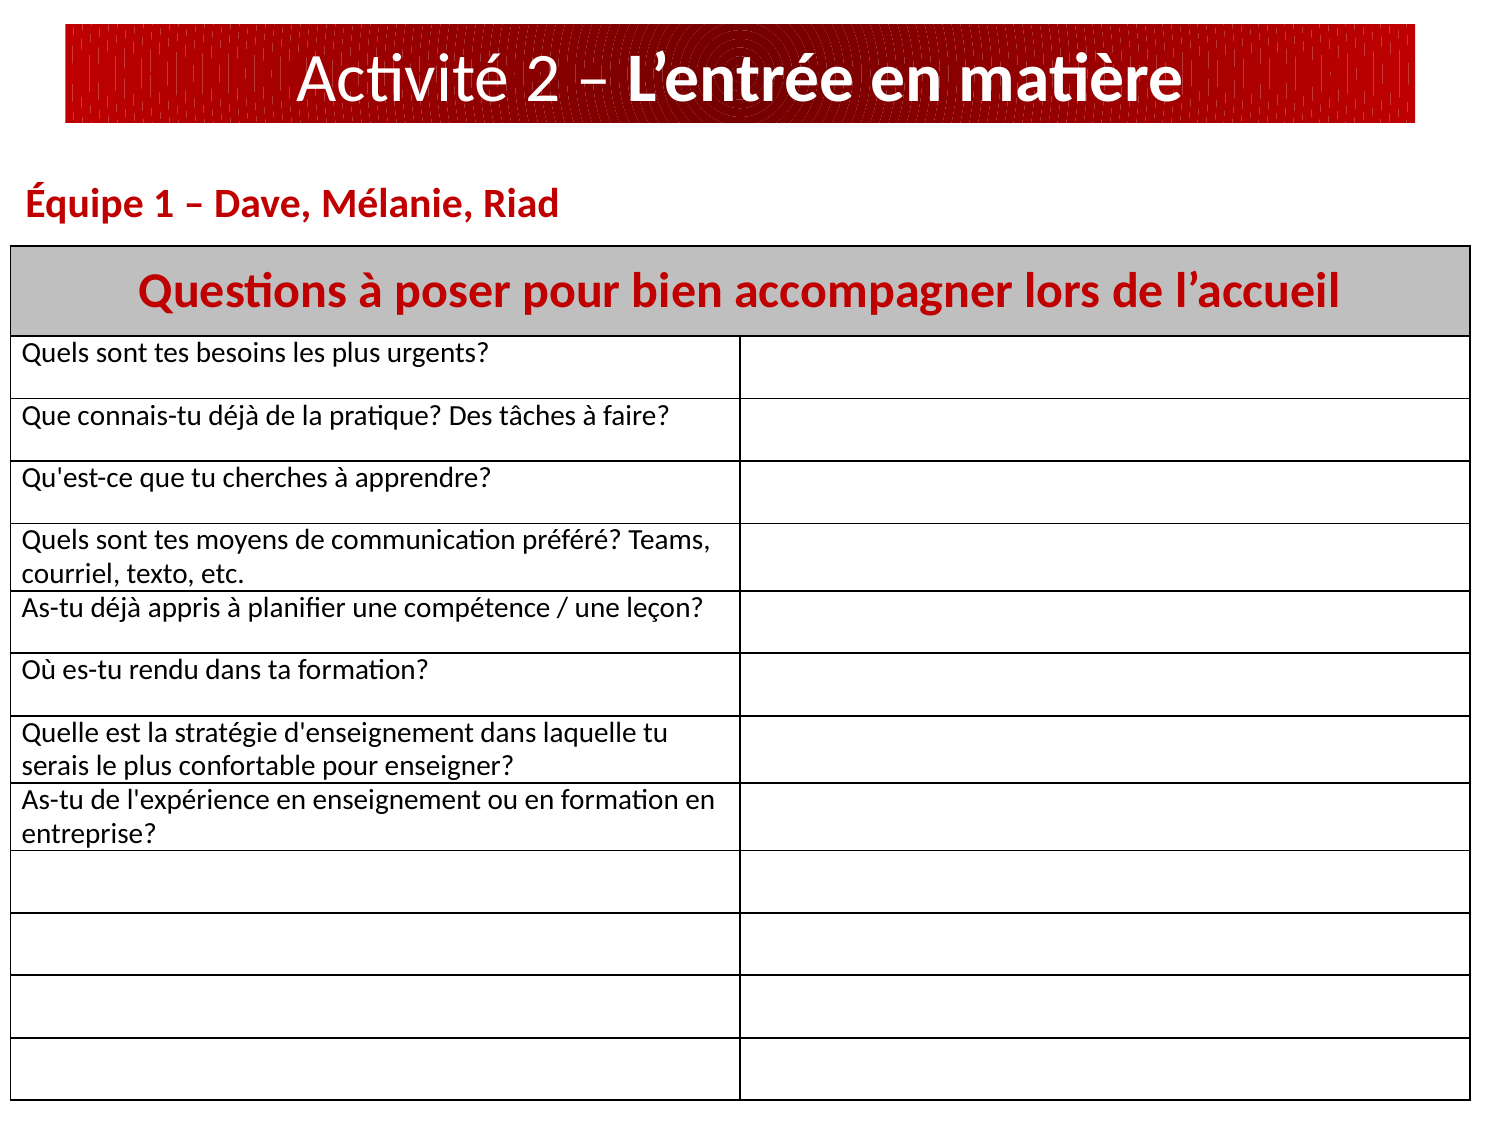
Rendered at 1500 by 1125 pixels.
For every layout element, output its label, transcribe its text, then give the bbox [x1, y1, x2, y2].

table_cell As-tu déjà appris à planifier une compétence / une leçon? [11, 592, 739, 652]
table_cell [741, 851, 1469, 912]
title Activité 2 – L’entrée en matière [65, 24, 1416, 123]
table_header Questions à poser pour bien accompagner lors de l’accueil [11, 247, 1469, 335]
table_cell [11, 1039, 739, 1099]
table_cell [741, 717, 1469, 782]
table_cell [741, 784, 1469, 850]
table_cell [11, 976, 739, 1037]
table_cell Quels sont tes moyens de communication préféré? Teams, courriel, texto, etc. [11, 524, 739, 590]
table_cell [11, 851, 739, 912]
table_cell [741, 592, 1469, 652]
table_cell [741, 914, 1469, 974]
table_cell [741, 399, 1469, 460]
table_cell [11, 914, 739, 974]
table_cell [741, 524, 1469, 590]
table_cell [741, 976, 1469, 1037]
table_cell Que connais-tu déjà de la pratique? Des tâches à faire? [11, 399, 739, 460]
text_box Équipe 1 – Dave, Mélanie, Riad [10, 168, 731, 234]
table_cell Quels sont tes besoins les plus urgents? [11, 337, 739, 398]
table_cell Où es-tu rendu dans ta formation? [11, 654, 739, 715]
table_cell [741, 462, 1469, 523]
table_cell As-tu de l'expérience en enseignement ou en formation en entreprise? [11, 784, 739, 850]
table_cell [741, 1039, 1469, 1099]
table_cell Qu'est-ce que tu cherches à apprendre? [11, 462, 739, 523]
table_cell [741, 337, 1469, 398]
table_cell [741, 654, 1469, 715]
table_cell Quelle est la stratégie d'enseignement dans laquelle tu serais le plus confortable pour enseigner? [11, 717, 739, 782]
